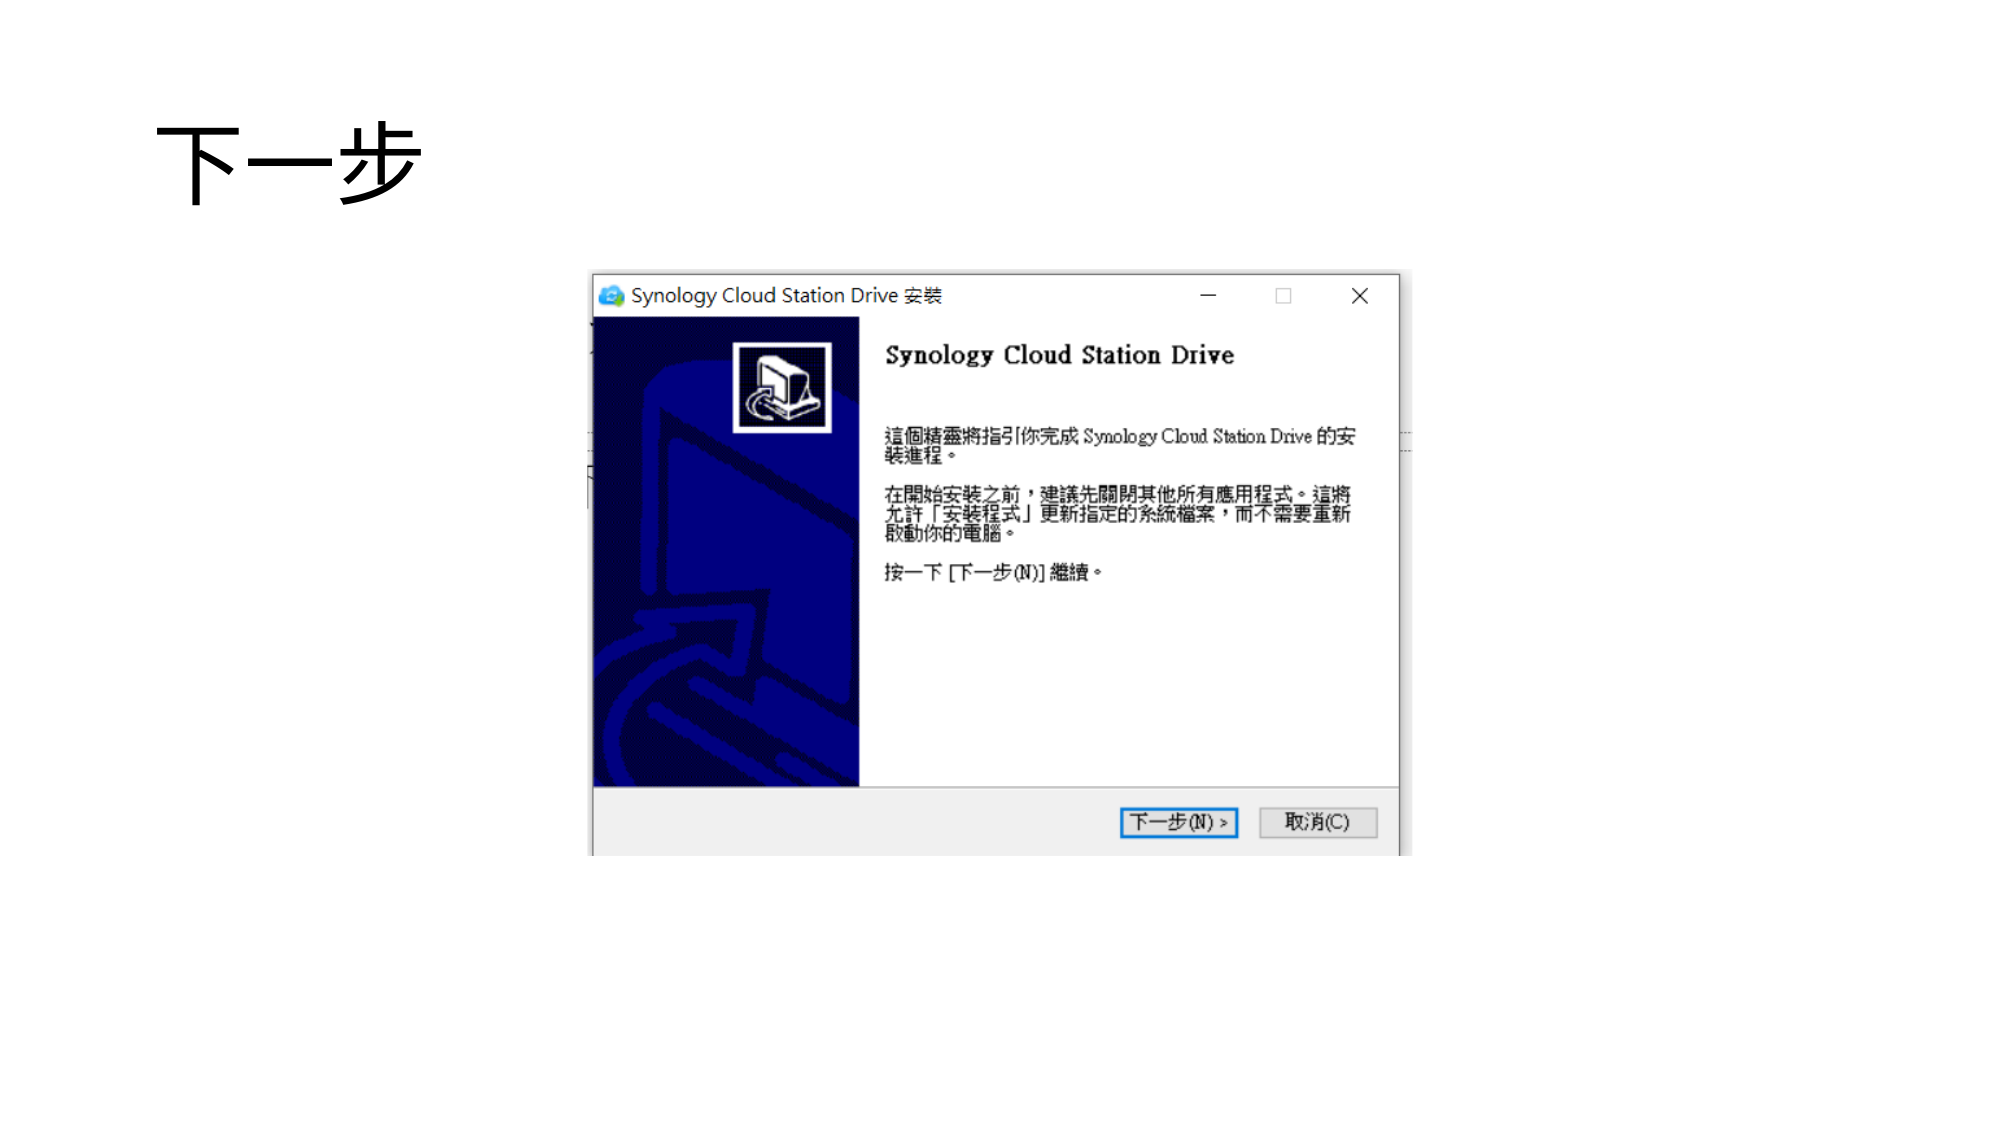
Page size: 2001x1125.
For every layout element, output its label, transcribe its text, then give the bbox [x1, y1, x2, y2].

title 下一步 [137, 59, 1863, 278]
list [587, 269, 1413, 856]
